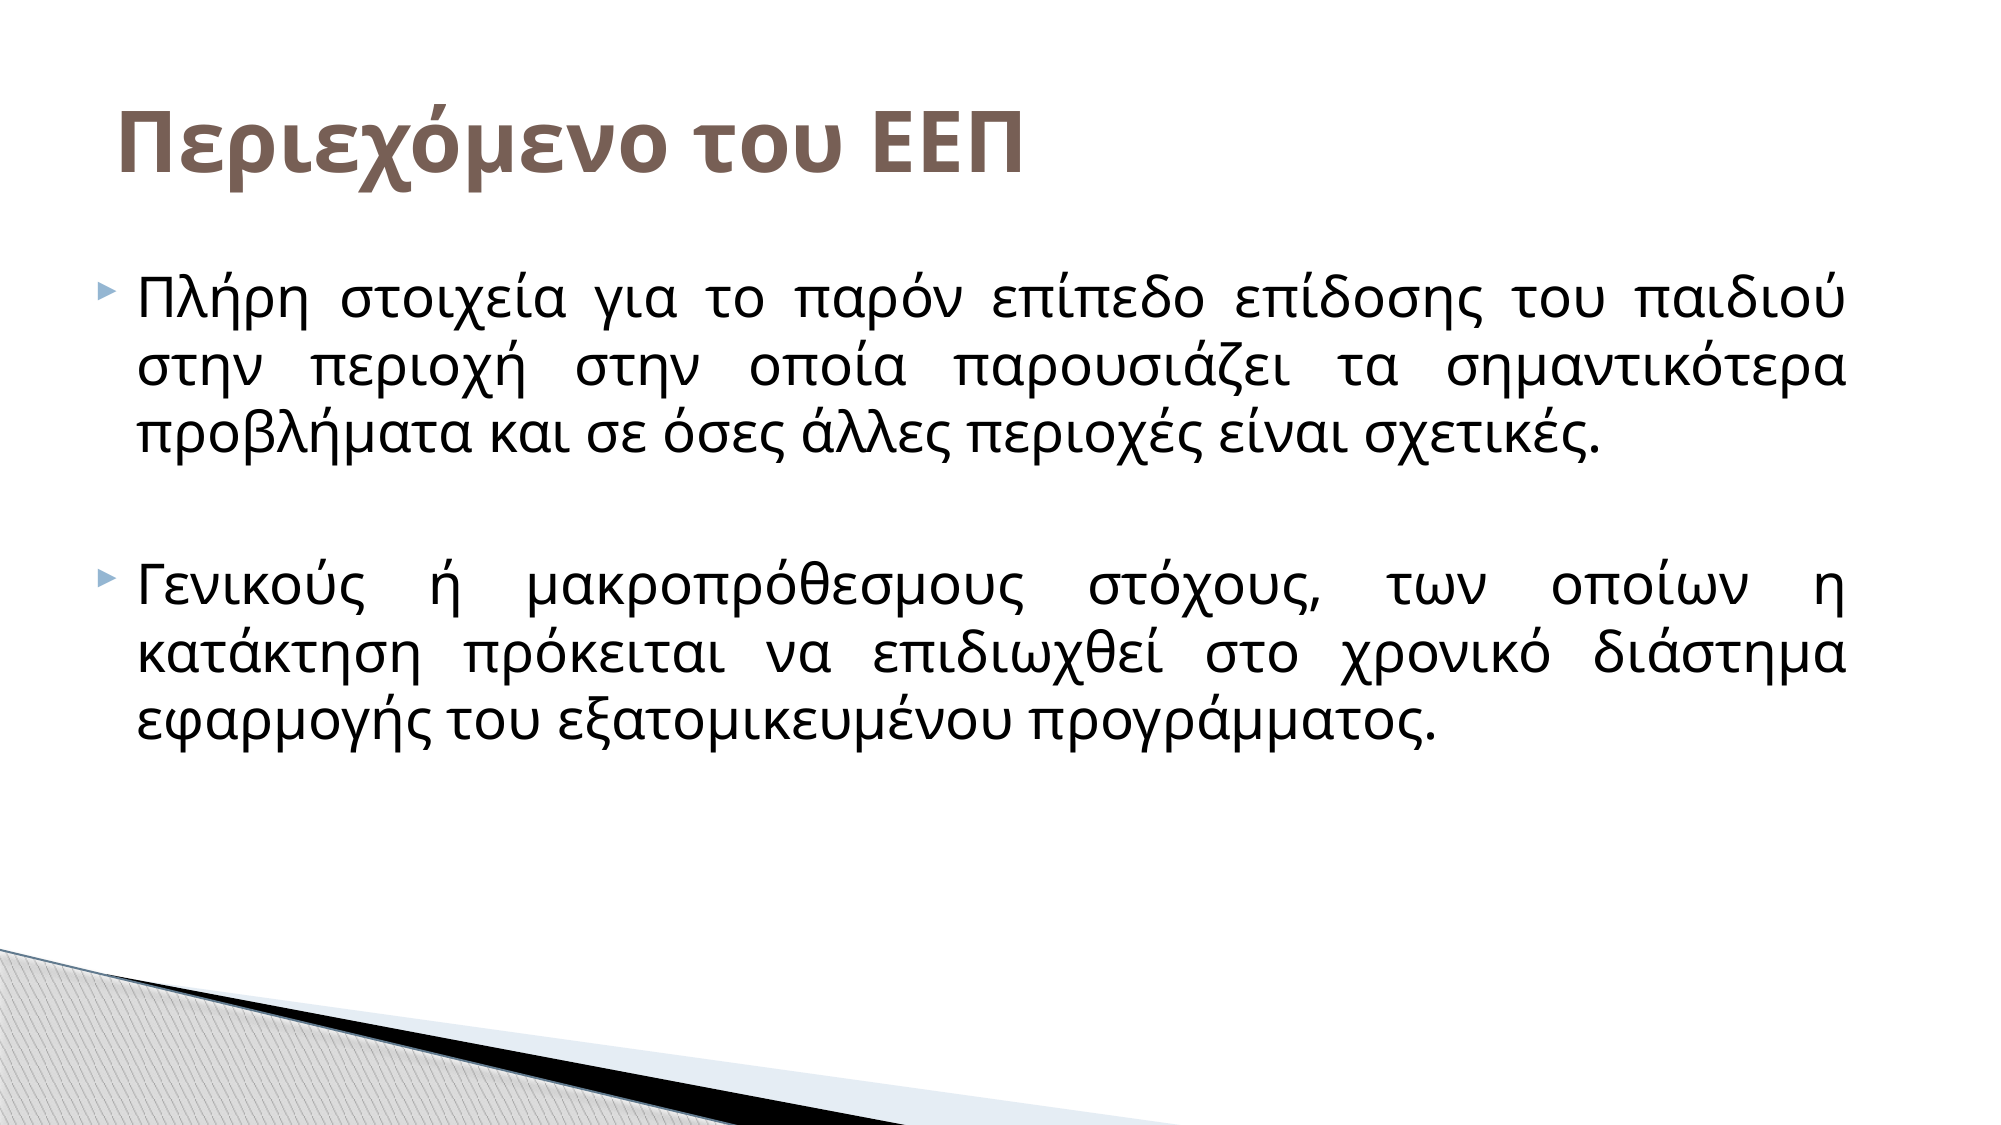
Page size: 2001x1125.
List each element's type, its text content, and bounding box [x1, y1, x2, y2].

list Πλήρη στοιχεία για το παρόν επίπεδο επίδοσης του παιδιού στην περιοχή στην οποία παρουσιάζει τα σημαντικότερα προβλήματα και σε όσες άλλες περιοχές είναι σχετικές. Γενικούς ή μακροπρόθεσμους στόχους, των οποίων η κατάκτηση πρόκειται να επιδιωχθεί στο χρονικό διάστημα εφαρμογής του εξατομικευμένου προγράμματος. [61, 254, 1863, 942]
title Περιεχόμενο του ΕΕΠ [99, 45, 1900, 233]
